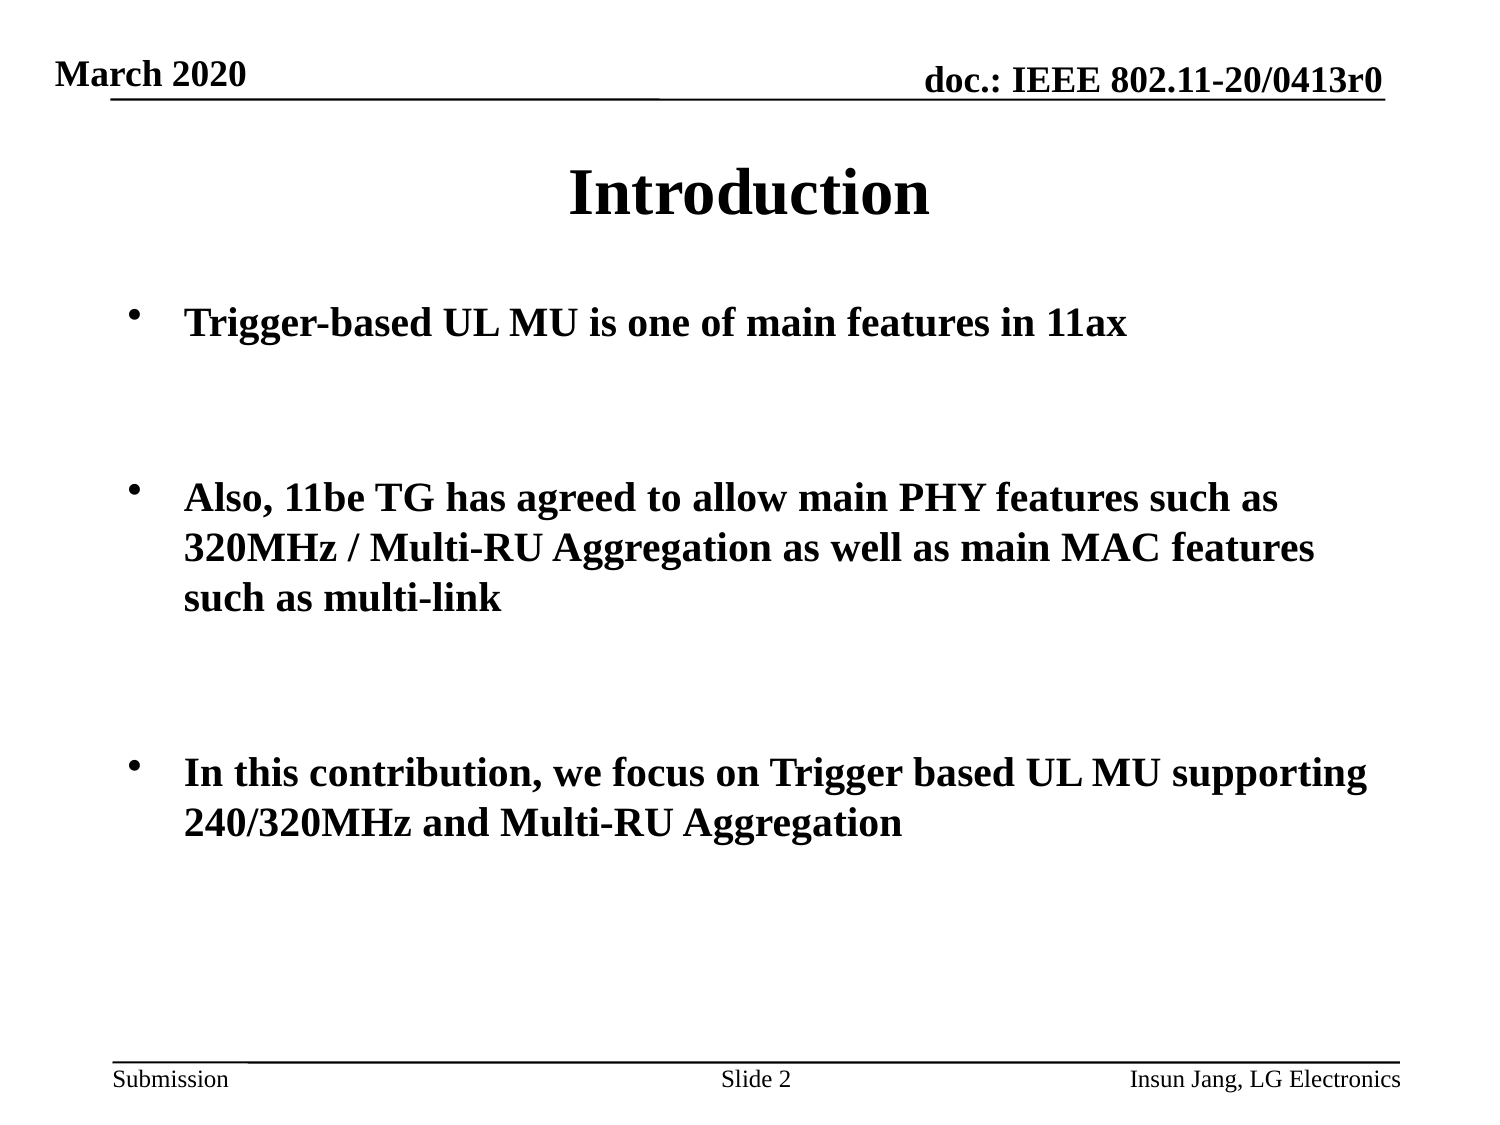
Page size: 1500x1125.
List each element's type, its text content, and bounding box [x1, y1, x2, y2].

footer Insun Jang, LG Electronics [1125, 1061, 1402, 1093]
title Introduction [112, 112, 1388, 263]
slide_number Slide 2 [712, 1061, 800, 1093]
list Trigger-based UL MU is one of main features in 11ax Also, 11be TG has agreed to allow main PHY features such as 320MHz / Multi-RU Aggregation as well as main MAC features such as multi-link In this contribution, we focus on Trigger based UL MU supporting 240/320MHz and Multi-RU Aggregation [112, 287, 1388, 1000]
